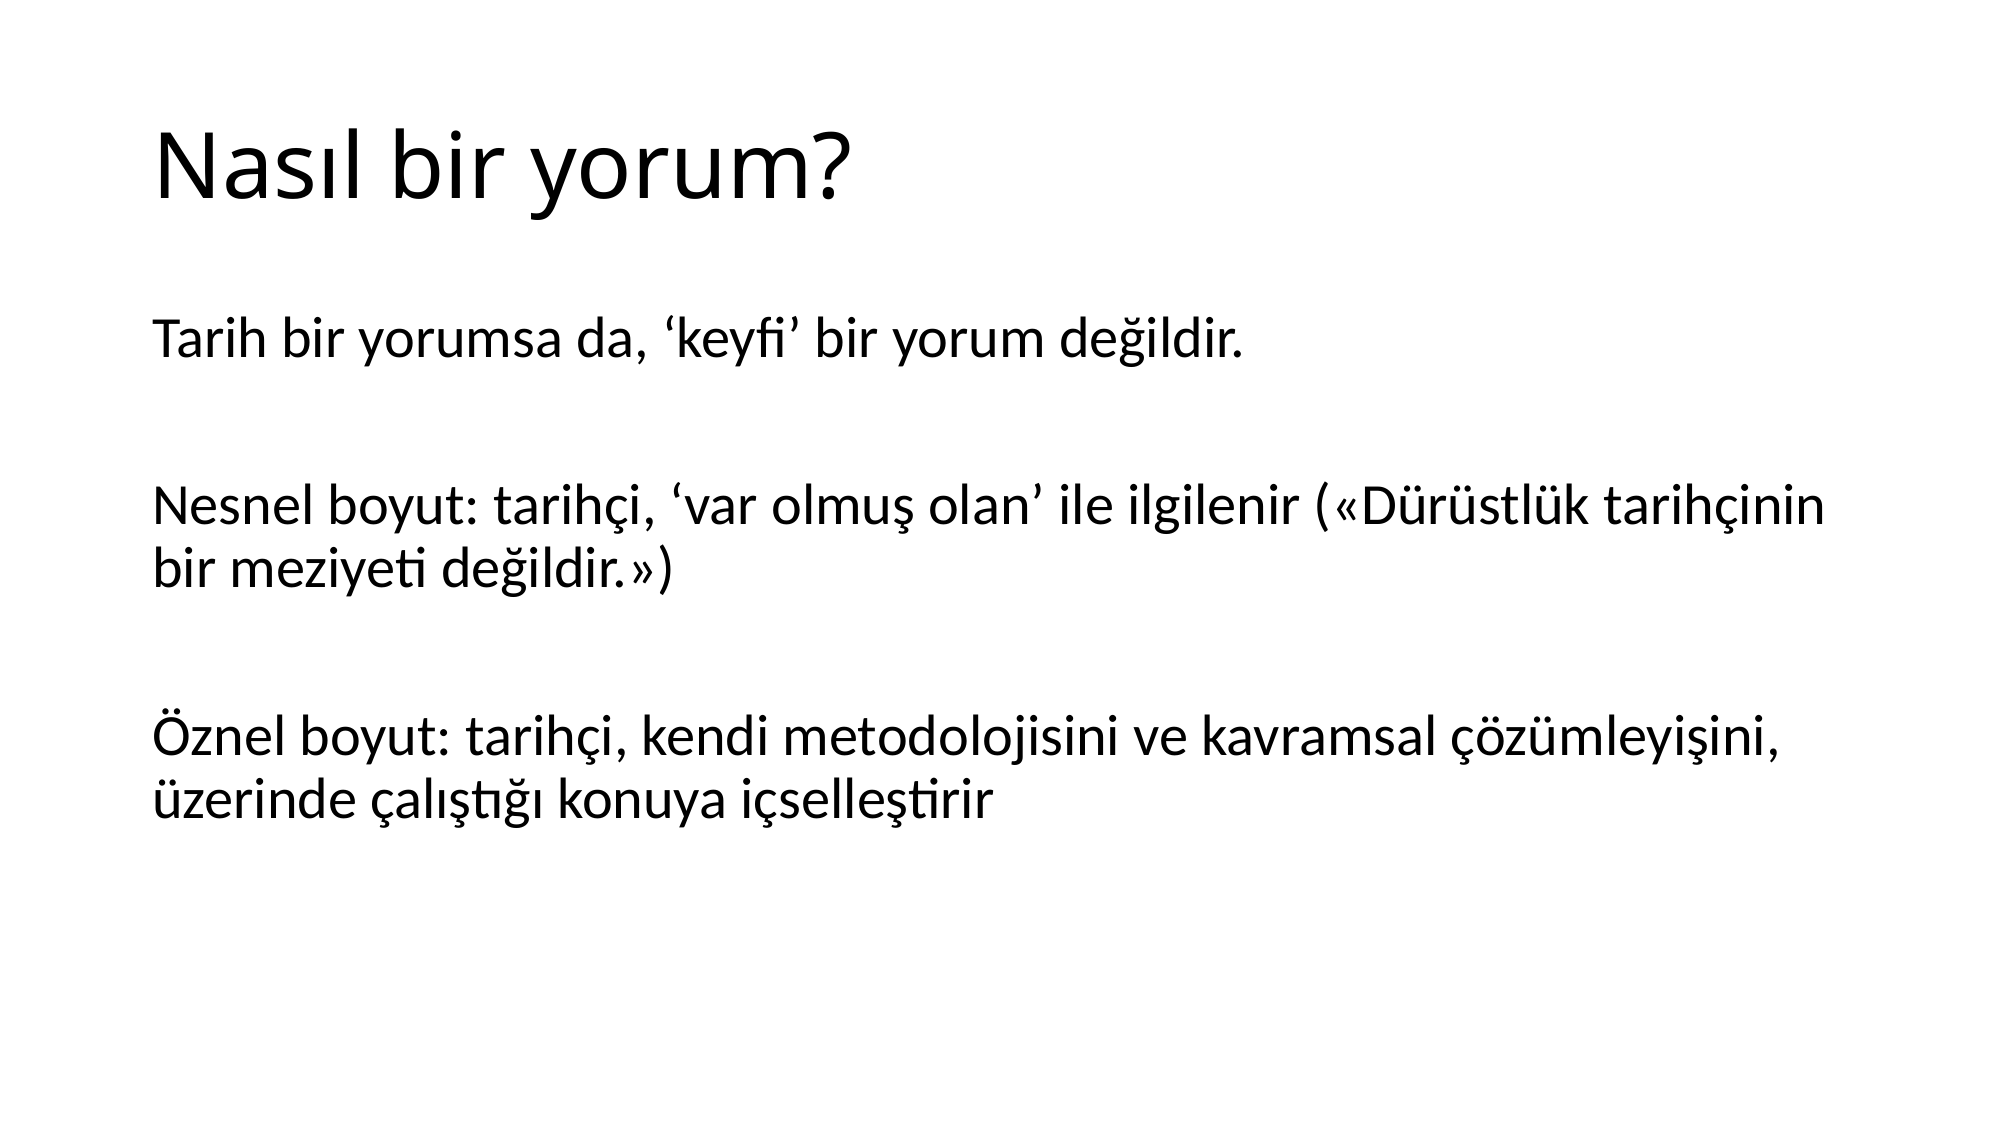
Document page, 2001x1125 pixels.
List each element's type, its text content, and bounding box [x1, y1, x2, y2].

list Tarih bir yorumsa da, ‘keyfi’ bir yorum değildir. Nesnel boyut: tarihçi, ‘var olmuş olan’ ile ilgilenir («Dürüstlük tarihçinin bir meziyeti değildir.») Öznel boyut: tarihçi, kendi metodolojisini ve kavramsal çözümleyişini, üzerinde çalıştığı konuya içselleştirir [137, 299, 1863, 1014]
title Nasıl bir yorum? [137, 59, 1863, 278]
